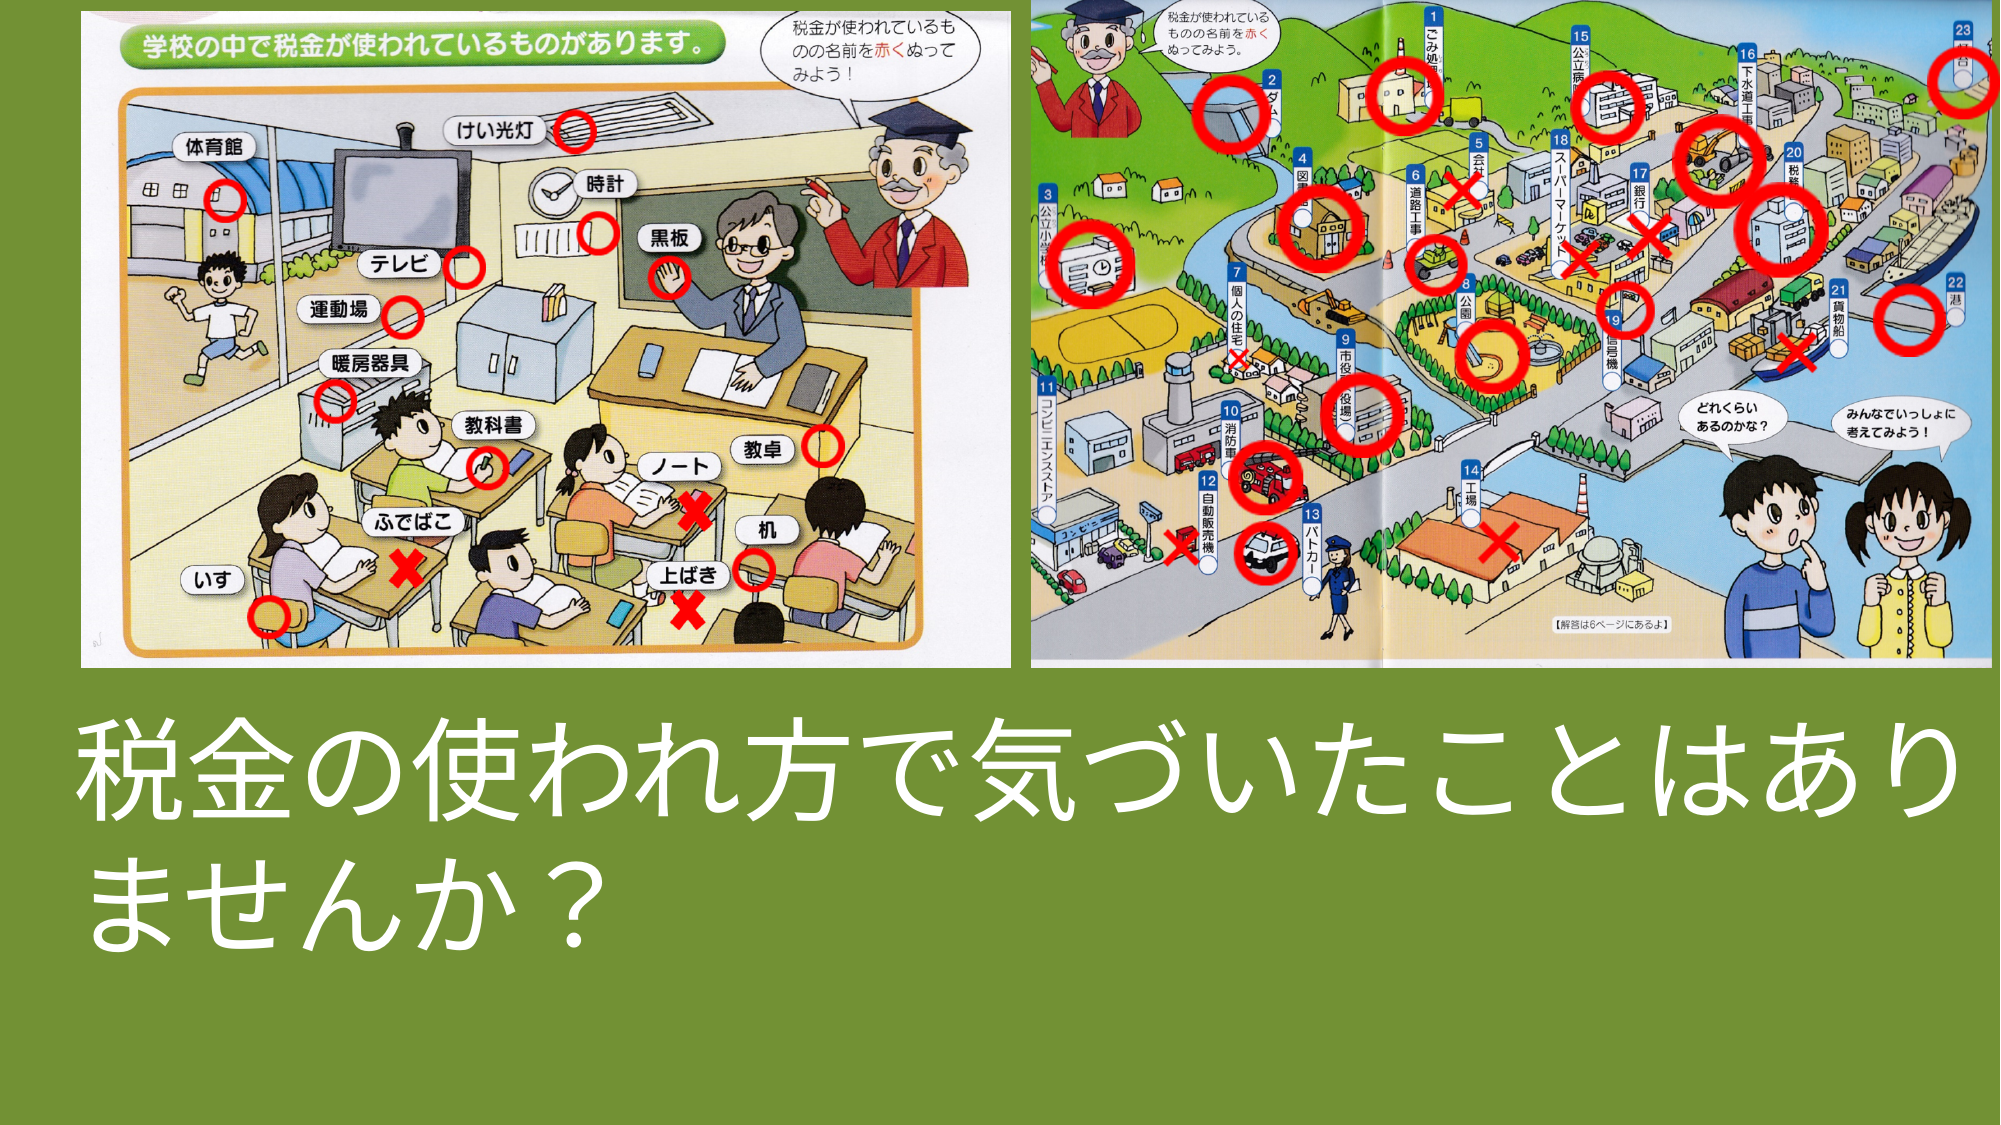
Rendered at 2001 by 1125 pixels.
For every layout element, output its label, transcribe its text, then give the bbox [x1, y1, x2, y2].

picture [81, 11, 1011, 668]
text_box 税金の使われ方で気づいたことはありませんか？ [58, 692, 2000, 978]
picture [1030, 0, 2000, 668]
